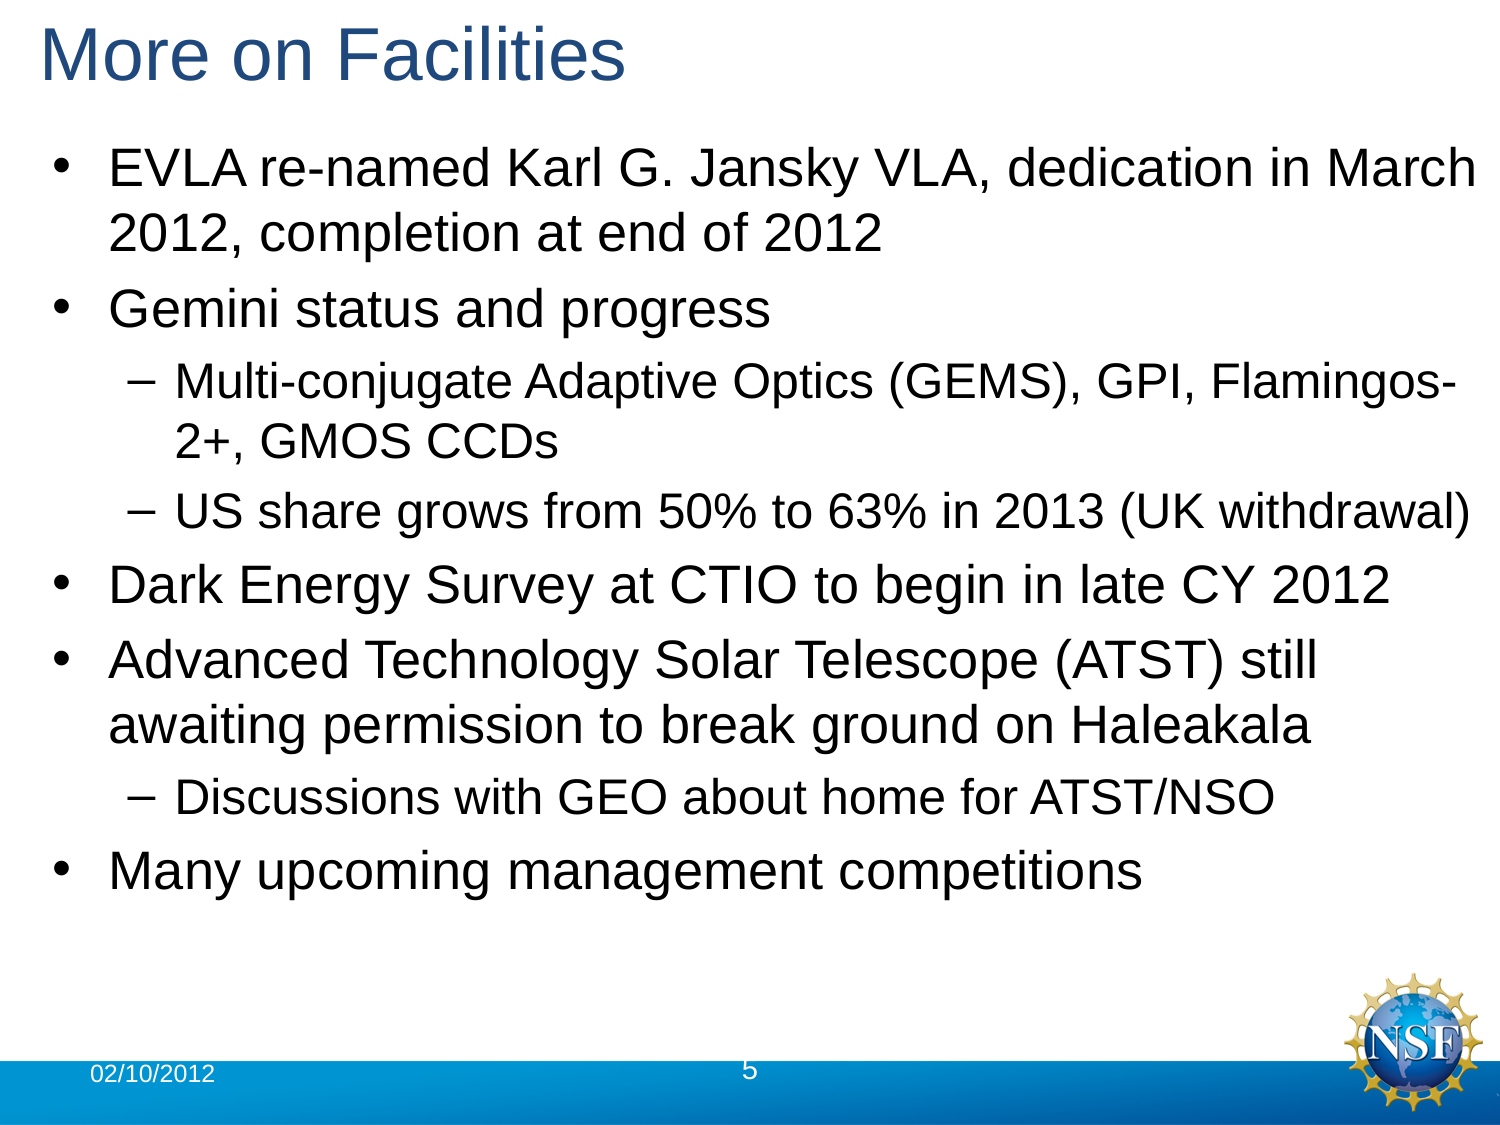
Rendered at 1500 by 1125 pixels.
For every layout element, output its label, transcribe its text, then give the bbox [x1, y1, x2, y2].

slide_number 5 [512, 1042, 988, 1103]
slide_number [75, 1042, 425, 1103]
title More on Facilities [24, 0, 1463, 101]
list EVLA re-named Karl G. Jansky VLA, dedication in March 2012, completion at end of 2012 Gemini status and progress Multi-conjugate Adaptive Optics (GEMS), GPI, Flamingos-2+, GMOS CCDs US share grows from 50% to 63% in 2013 (UK withdrawal) Dark Energy Survey at CTIO to begin in late CY 2012 Advanced Technology Solar Telescope (ATST) still awaiting permission to break ground on Haleakala Discussions with GEO about home for ATST/NSO Many upcoming management competitions [37, 124, 1500, 963]
picture [0, 0, 1500, 1125]
